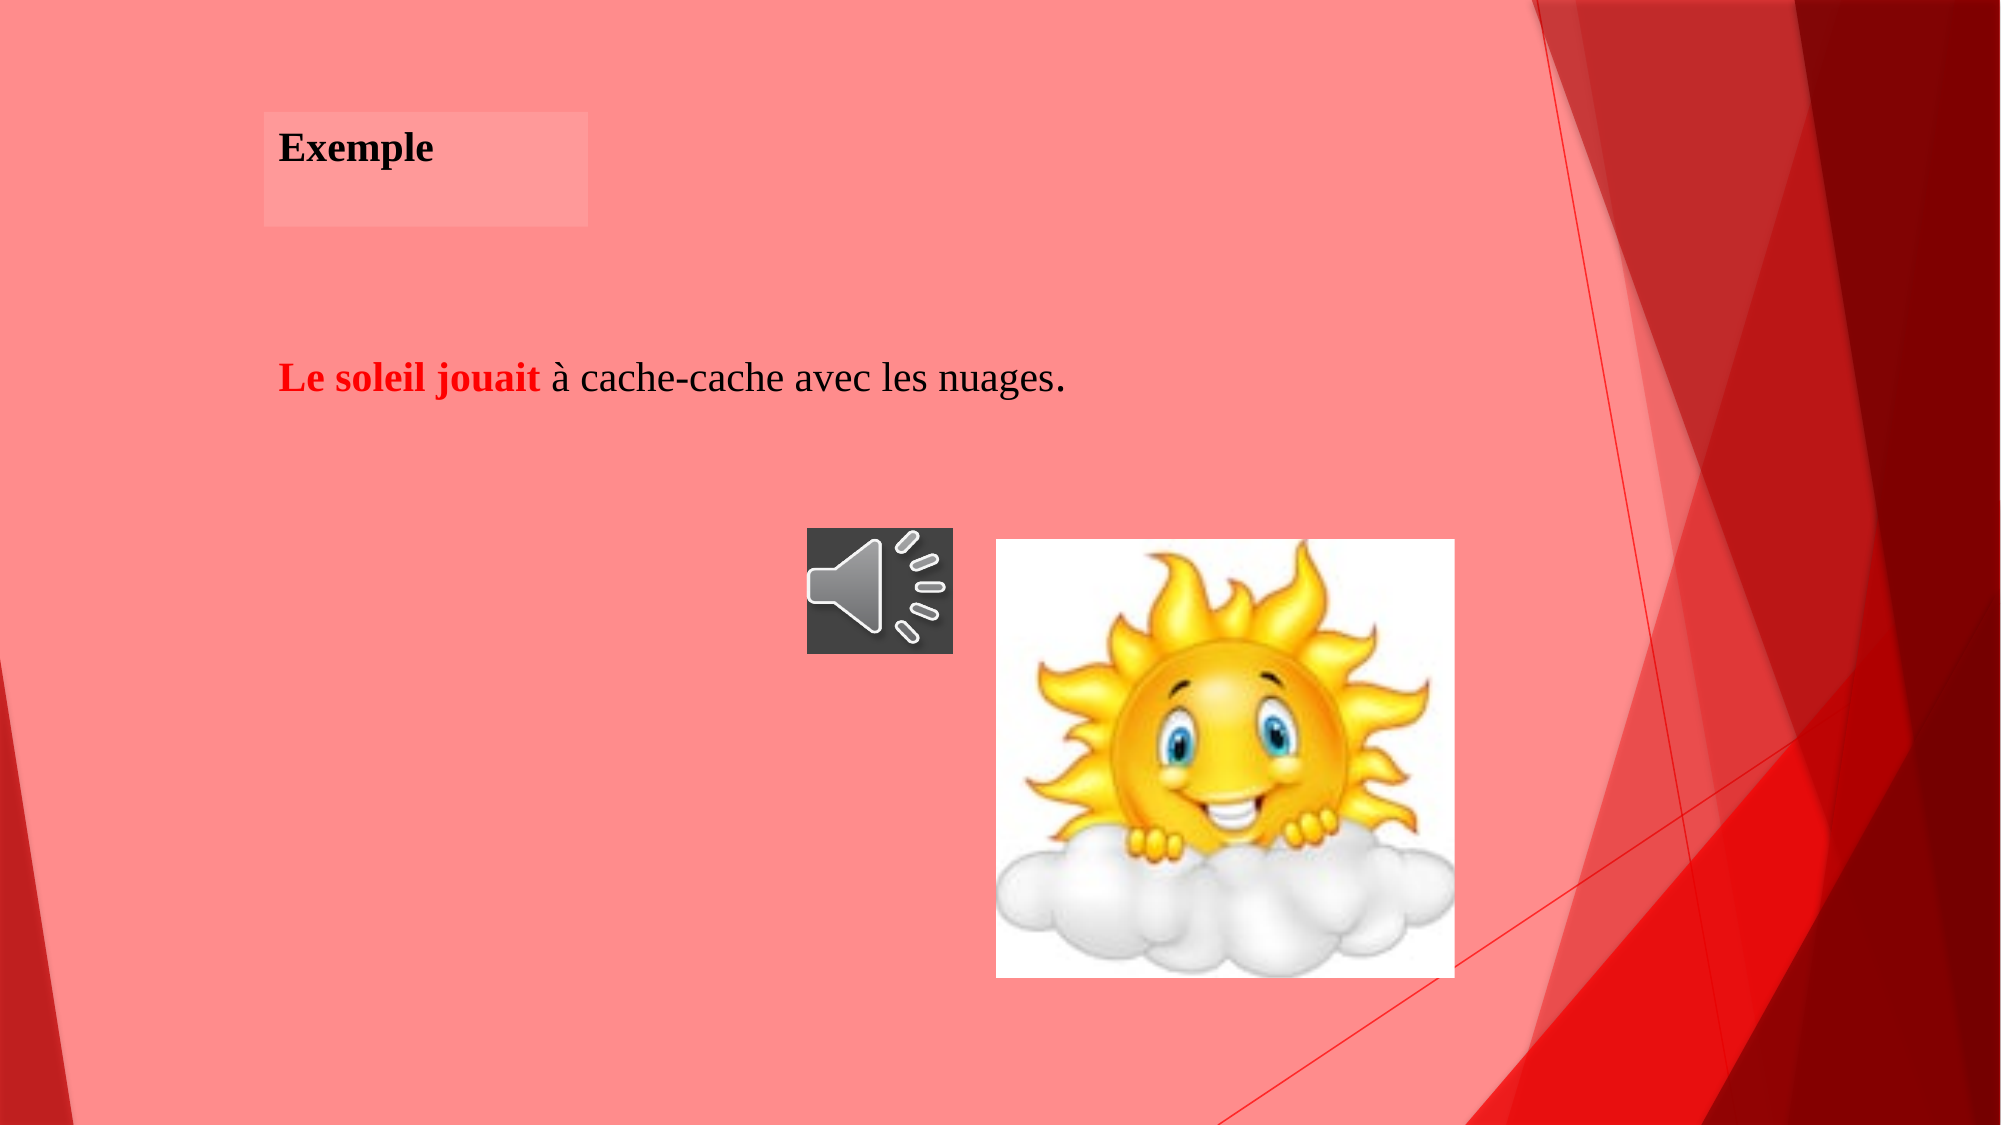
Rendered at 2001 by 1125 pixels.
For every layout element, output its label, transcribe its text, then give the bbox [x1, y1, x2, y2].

picture [805, 526, 955, 656]
text_box Le soleil jouait à cache-cache avec les nuages. [263, 296, 1671, 407]
text_box Exemple [263, 111, 588, 227]
picture [995, 490, 1456, 978]
